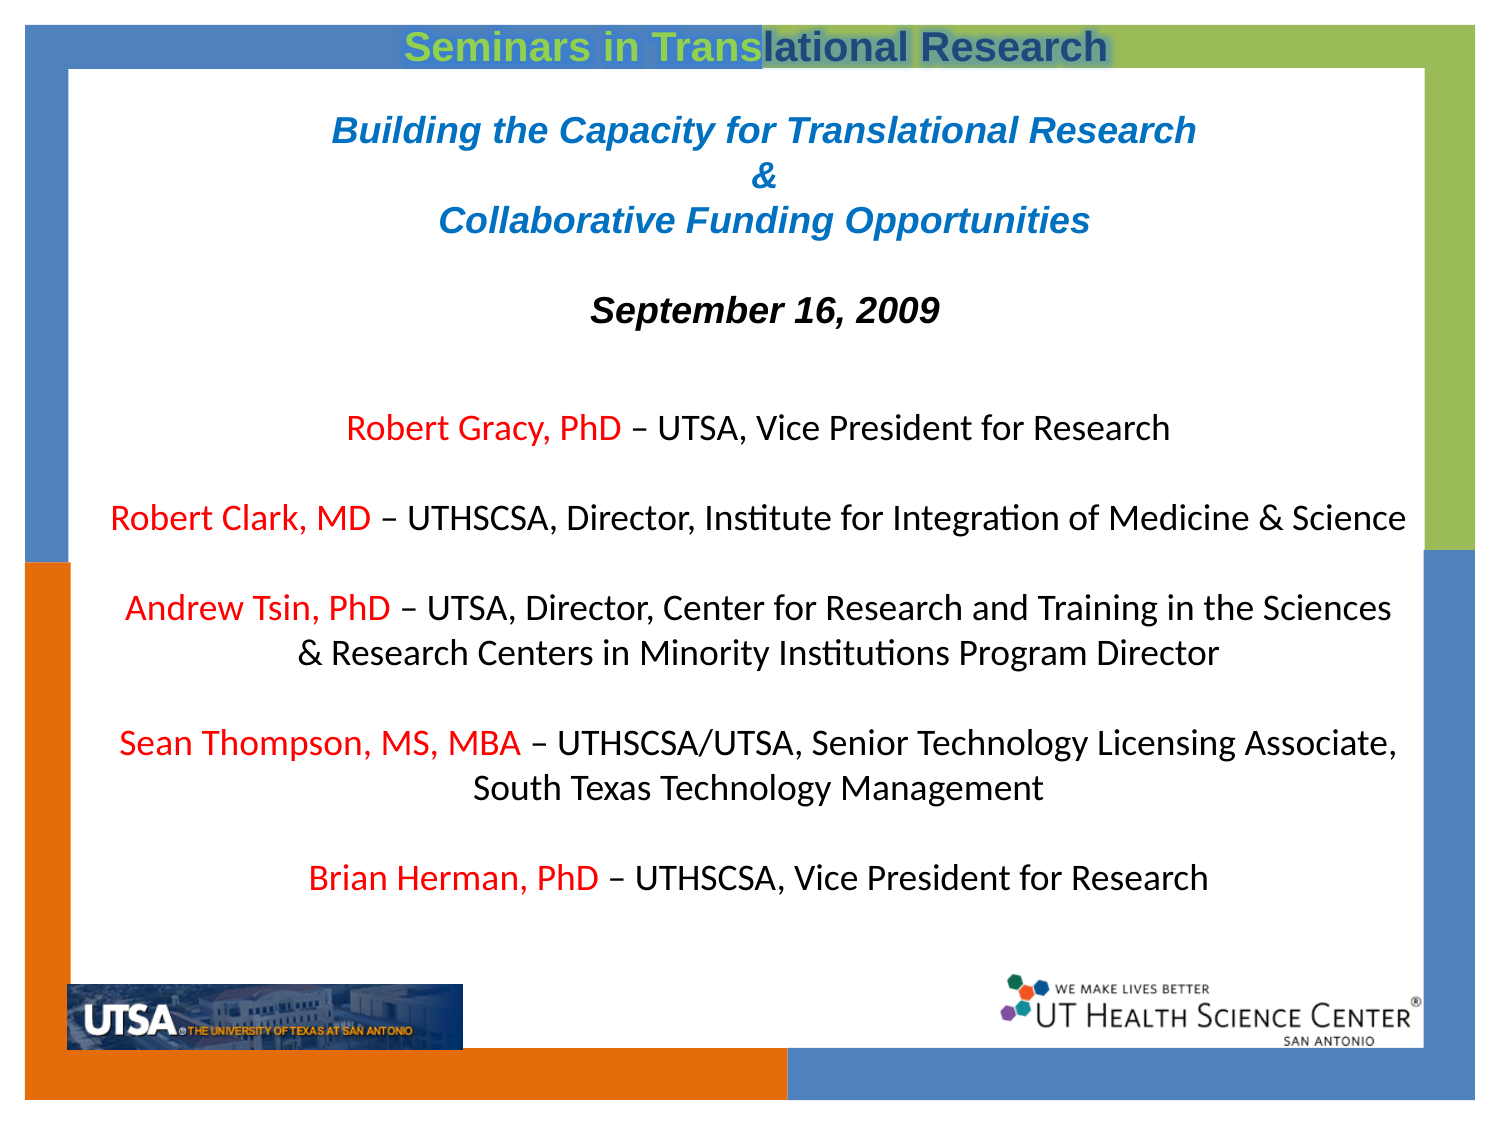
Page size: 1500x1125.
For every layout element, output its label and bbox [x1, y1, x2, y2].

text_box [24, 12, 1476, 1101]
